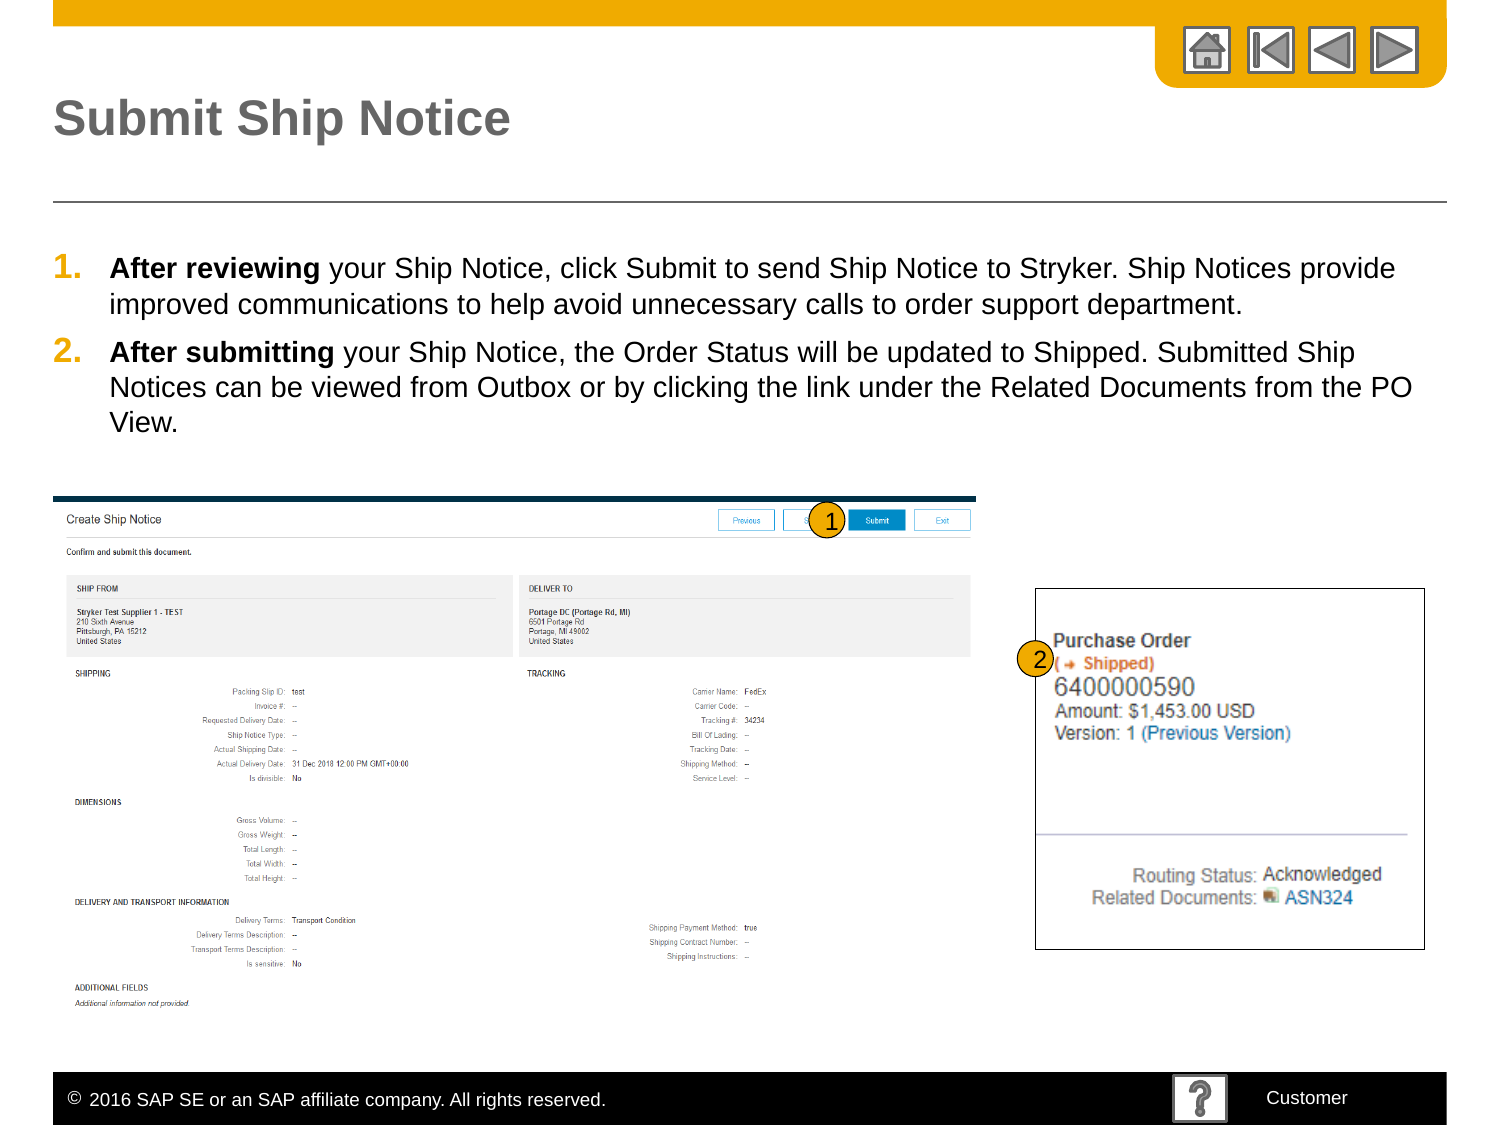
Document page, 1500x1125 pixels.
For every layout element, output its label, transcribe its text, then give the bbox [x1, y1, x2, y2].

title Submit Ship Notice [53, 53, 1447, 178]
picture [1035, 587, 1425, 950]
text_box [1172, 1074, 1228, 1123]
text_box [1184, 27, 1418, 74]
text_box 2 [1017, 641, 1029, 676]
picture [52, 502, 976, 1018]
text_box After reviewing your Ship Notice, click Submit to send Ship Notice to Stryker. Ship Notices provide improved communications to help avoid unnecessary calls to order support department. After submitting your Ship Notice, the Order Status will be updated to Shipped. Submitted Ship Notices can be viewed from Outbox or by clicking the link under the Related Documents from the PO View. [53, 249, 1447, 485]
